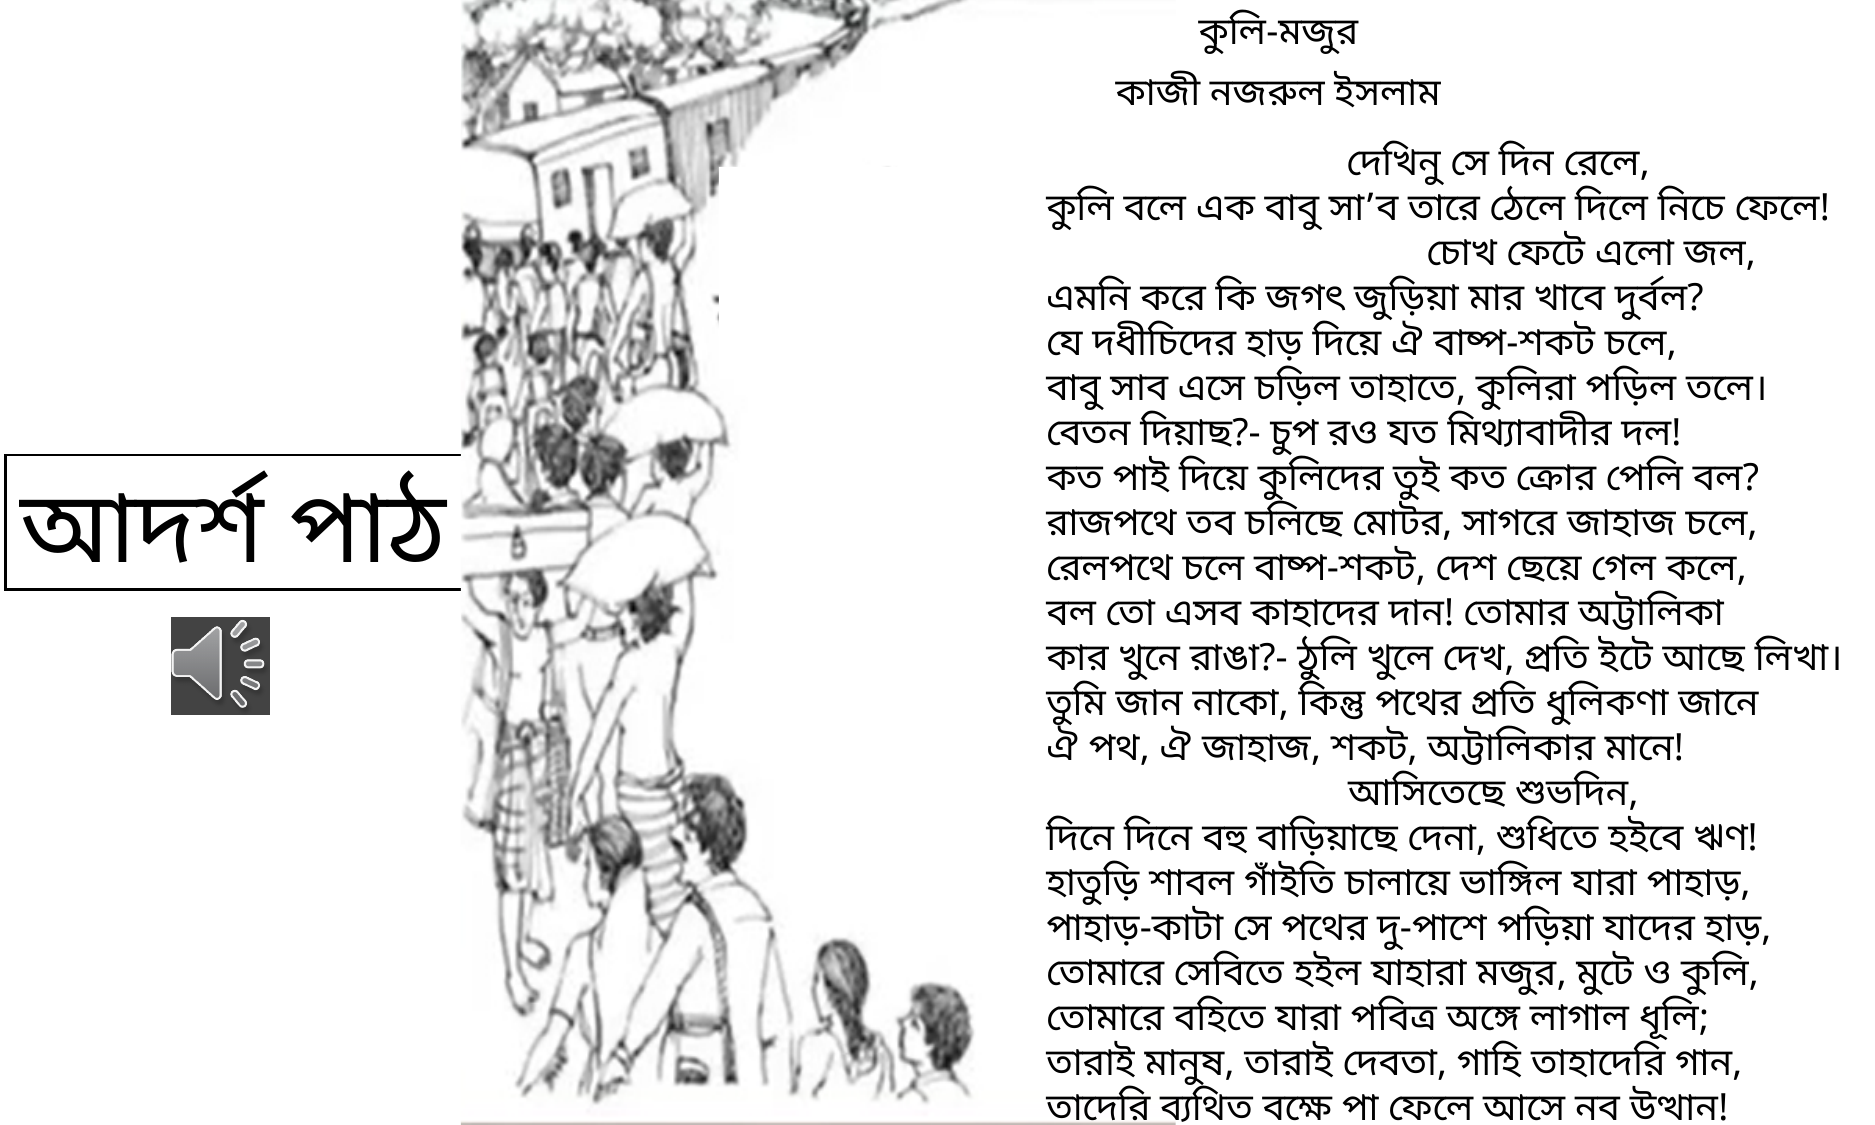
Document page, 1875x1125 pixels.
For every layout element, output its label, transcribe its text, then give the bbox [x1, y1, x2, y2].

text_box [904, 0, 1858, 1125]
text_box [460, 0, 904, 1125]
text_box আদর্শ পাঠ [4, 454, 460, 591]
picture [170, 616, 271, 717]
